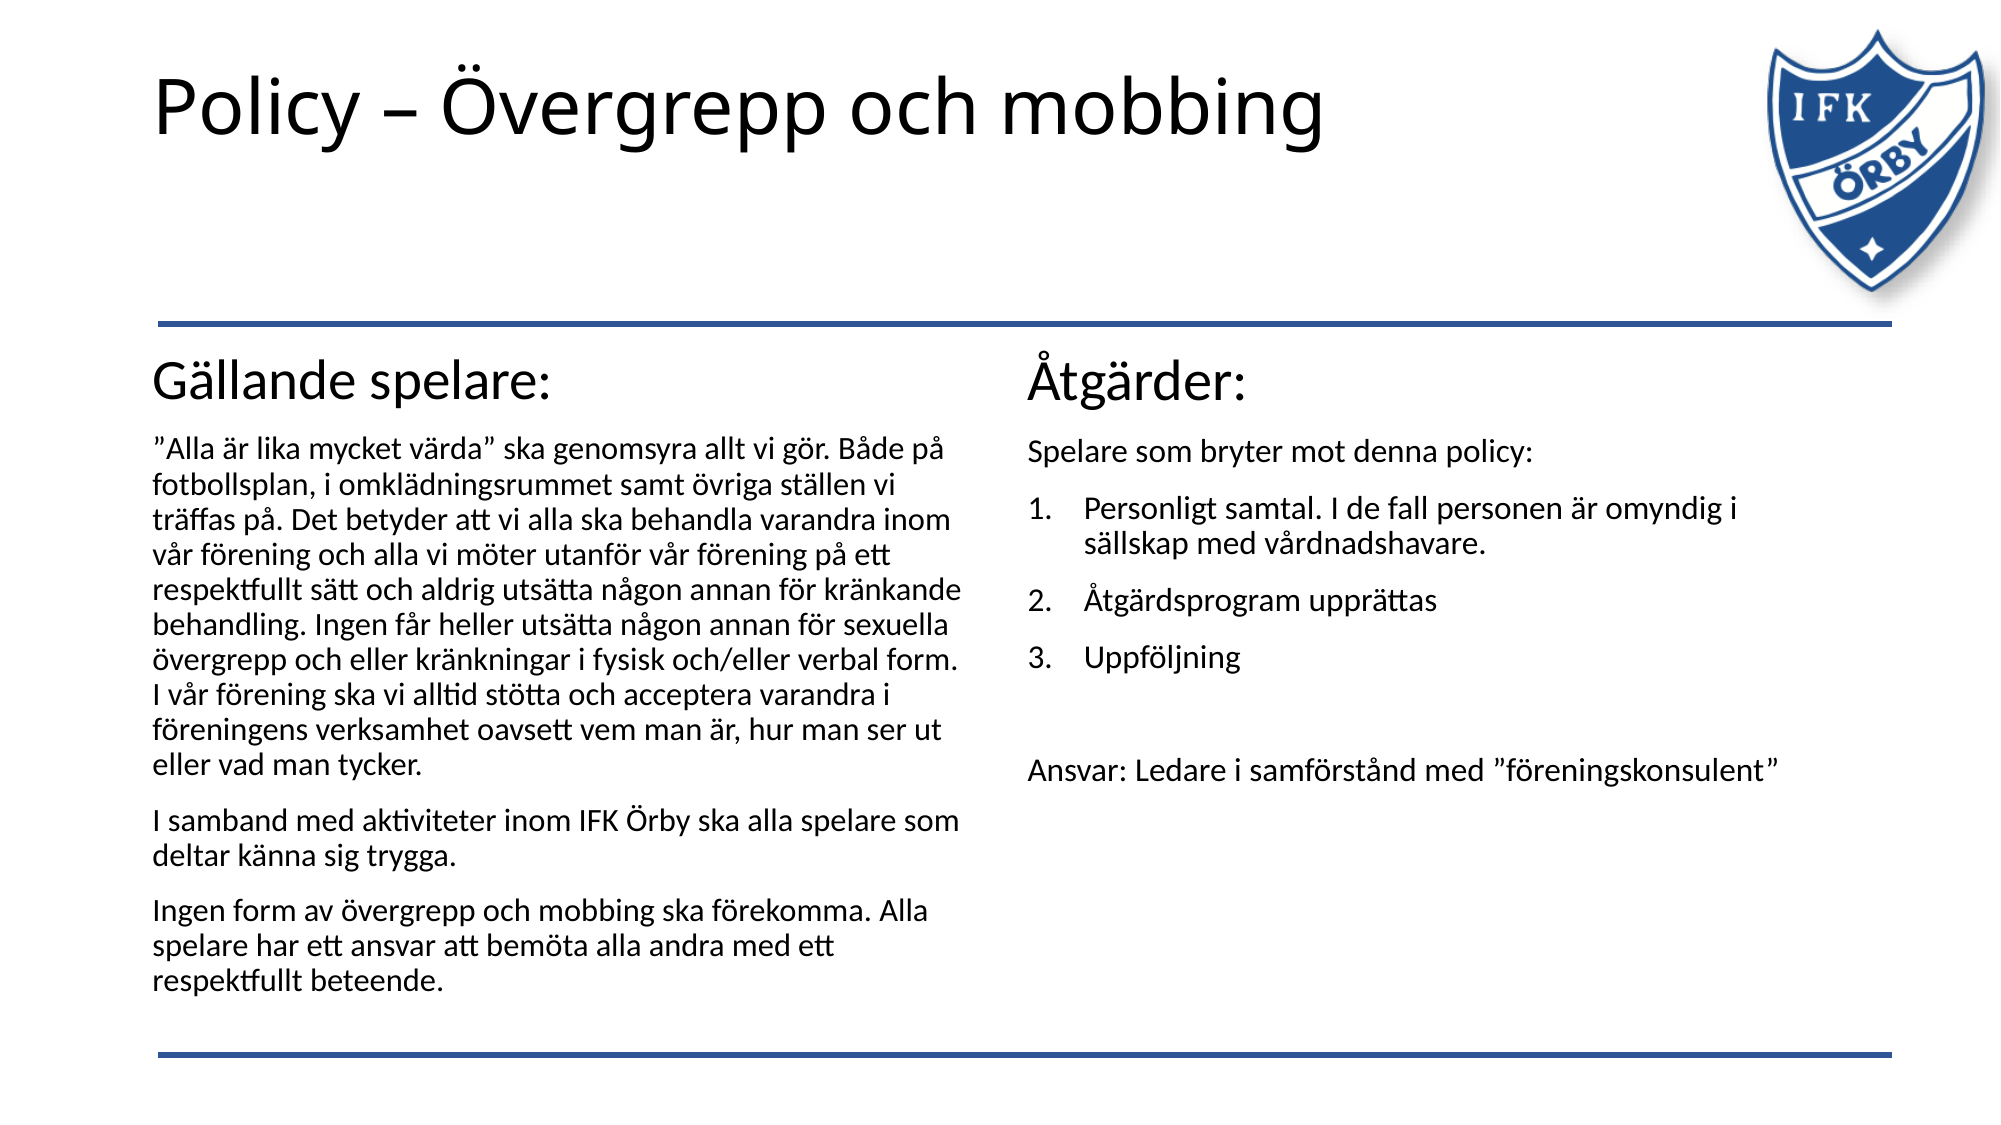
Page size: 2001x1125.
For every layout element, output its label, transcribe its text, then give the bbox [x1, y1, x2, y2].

list Gällande spelare: ”Alla är lika mycket värda” ska genomsyra allt vi gör. Både på fotbollsplan, i omklädningsrummet samt övriga ställen vi träffas på. Det betyder att vi alla ska behandla varandra inom vår förening och alla vi möter utanför vår förening på ett respektfullt sätt och aldrig utsätta någon annan för kränkande behandling. Ingen får heller utsätta någon annan för sexuella övergrepp och eller kränkningar i fysisk och/eller verbal form. I vår förening ska vi alltid stötta och acceptera varandra i föreningens verksamhet oavsett vem man är, hur man ser ut eller vad man tycker. I samband med aktiviteter inom IFK Örby ska alla spelare som deltar känna sig trygga. Ingen form av övergrepp och mobbing ska förekomma. Alla spelare har ett ansvar att bemöta alla andra med ett respektfullt beteende. [137, 342, 988, 1014]
title Policy – Övergrepp och mobbing [137, 59, 1763, 159]
picture [1763, 24, 2000, 318]
list Åtgärder: Spelare som bryter mot denna policy: Personligt samtal. I de fall personen är omyndig i sällskap med vårdnadshavare. Åtgärdsprogram upprättas Uppföljning Ansvar: Ledare i samförstånd med ”föreningskonsulent” [1012, 342, 1863, 1014]
